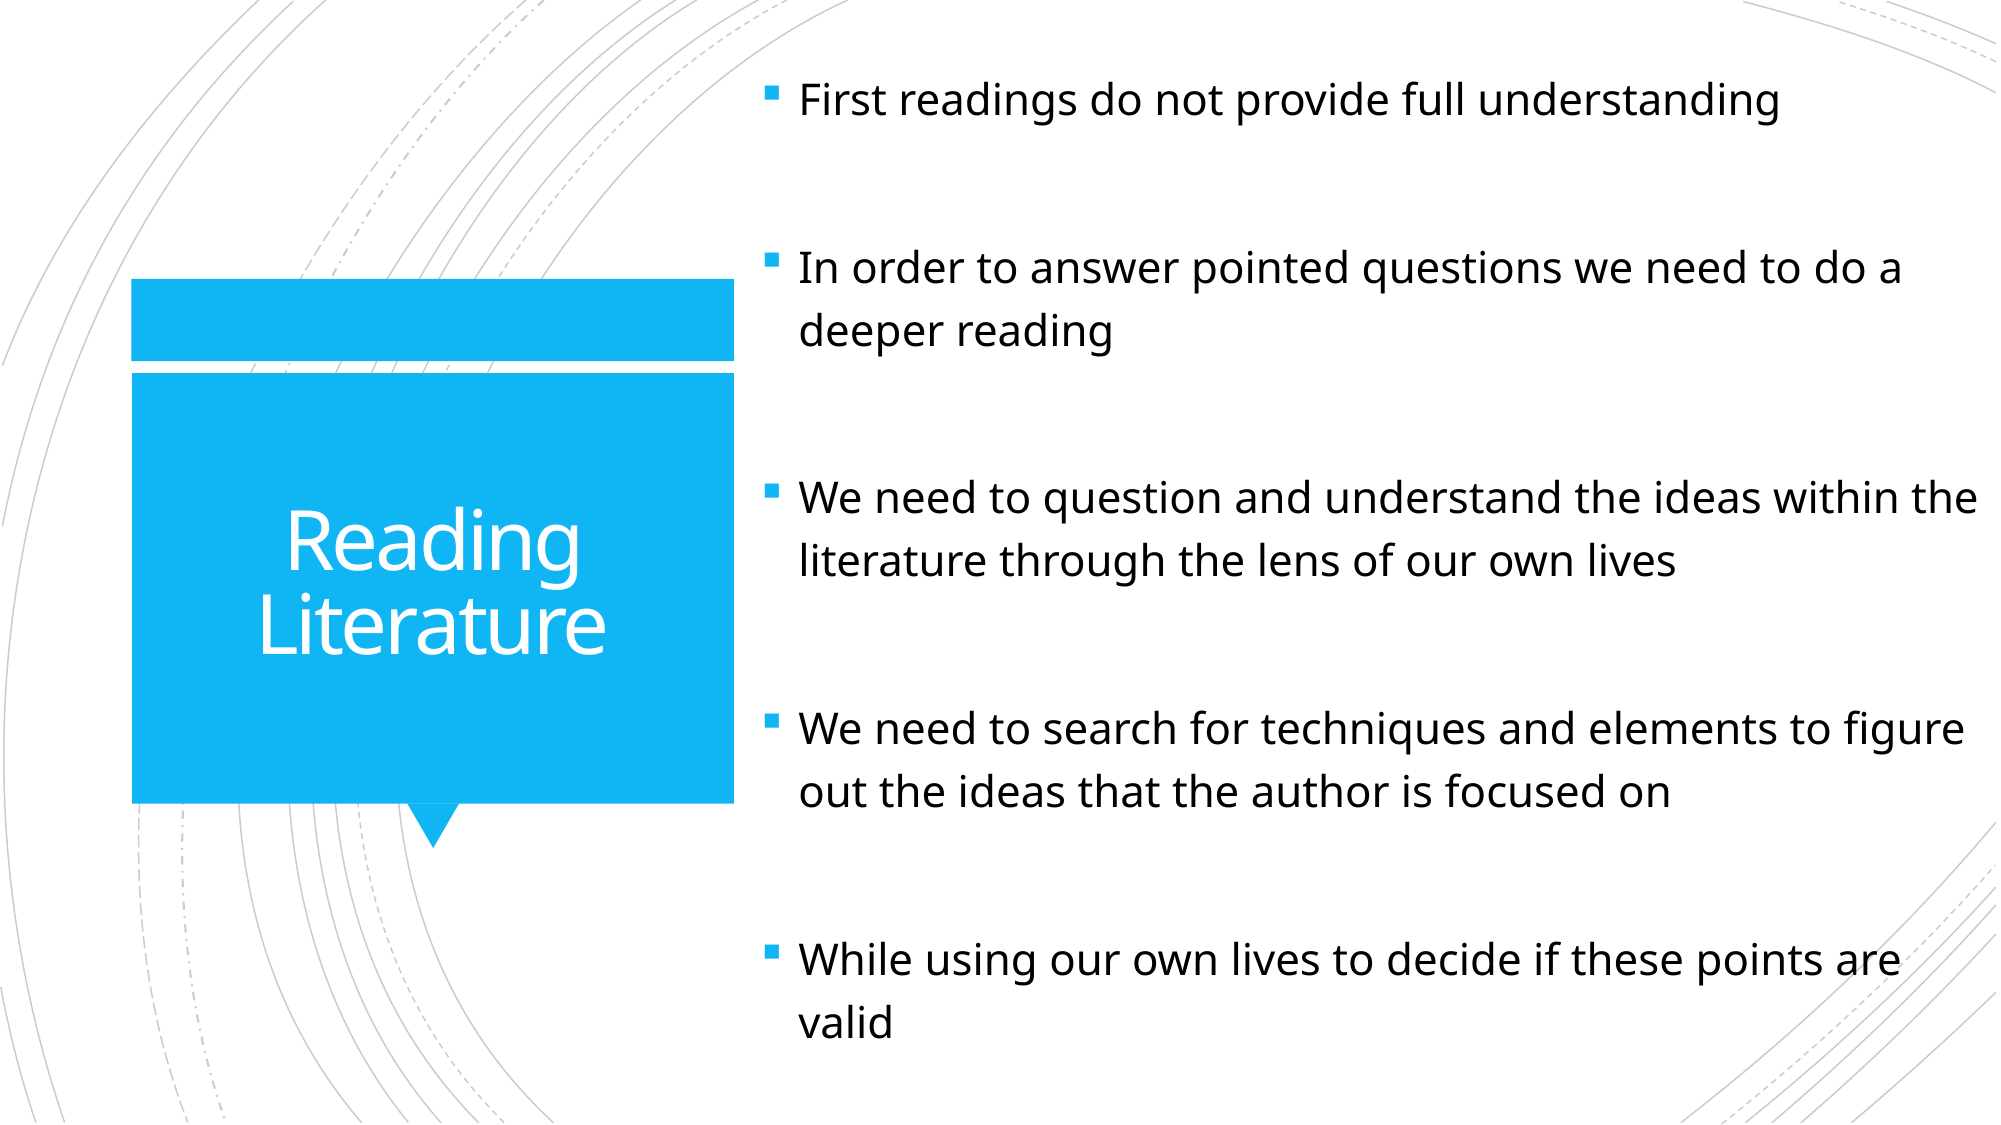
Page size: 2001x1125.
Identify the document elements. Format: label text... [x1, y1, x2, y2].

title Reading Literature [145, 385, 720, 789]
list First readings do not provide full understanding In order to answer pointed questions we need to do a deeper reading We need to question and understand the ideas within the literature through the lens of our own lives We need to search for techniques and elements to figure out the ideas that the author is focused on While using our own lives to decide if these points are valid [745, 54, 2000, 1125]
